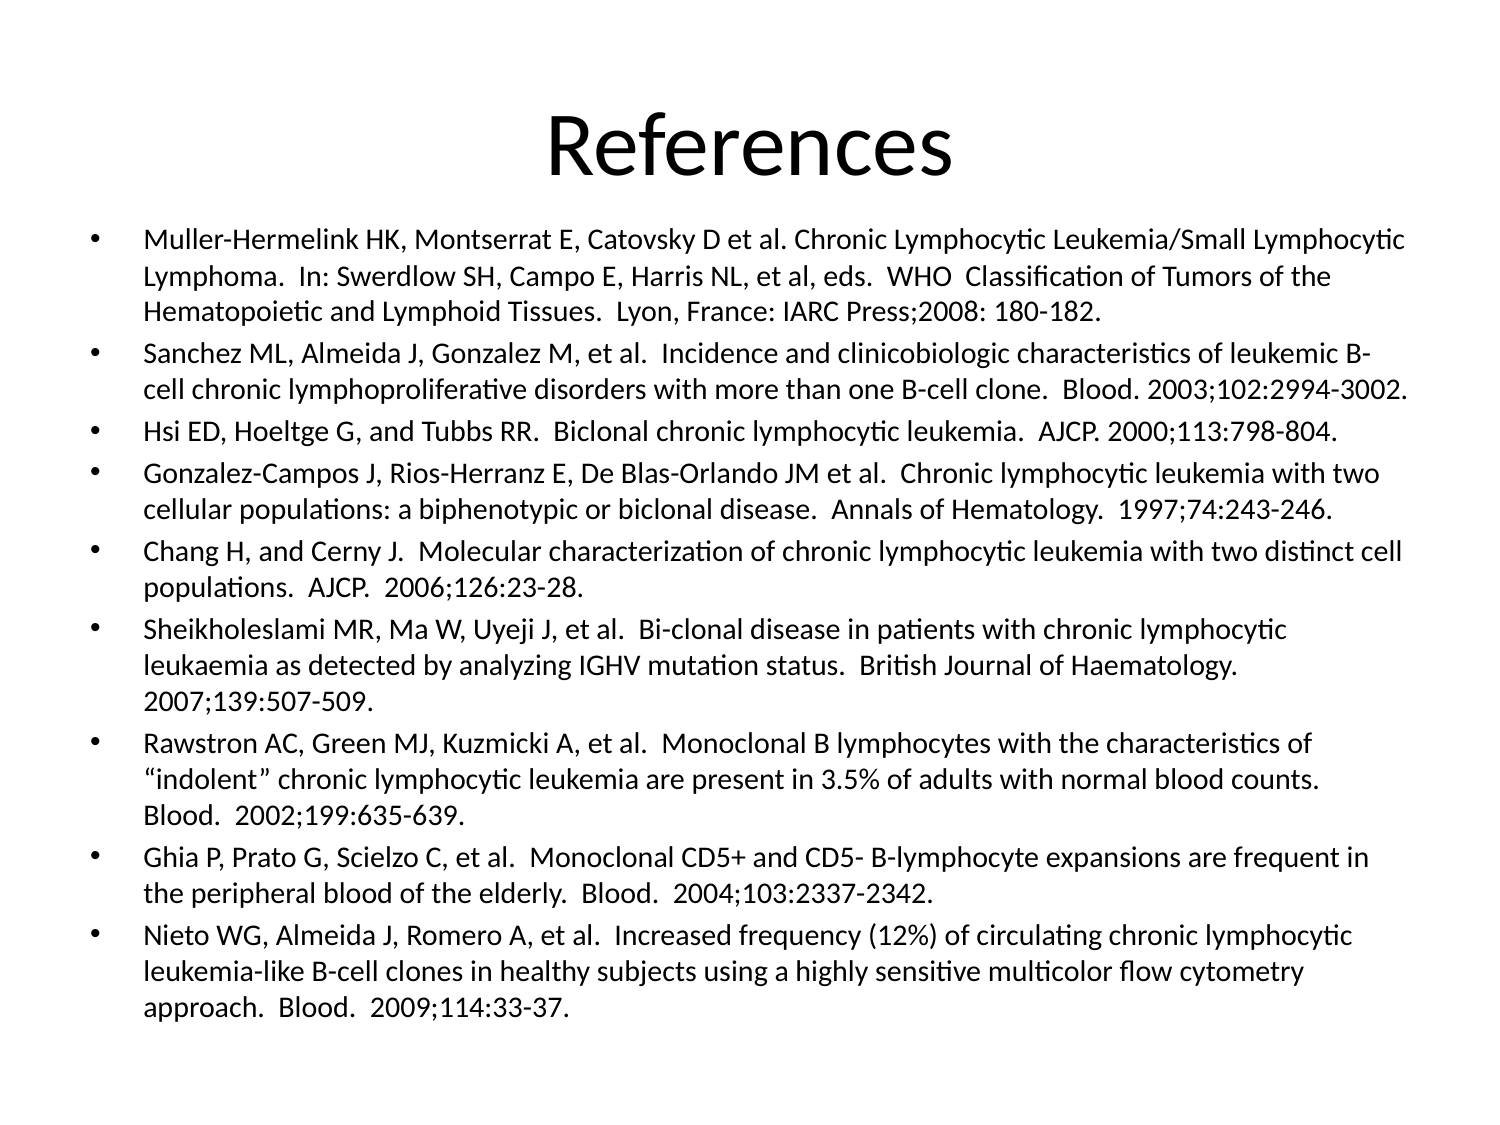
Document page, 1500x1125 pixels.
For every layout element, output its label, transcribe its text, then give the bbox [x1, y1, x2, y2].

list Muller-Hermelink HK, Montserrat E, Catovsky D et al. Chronic Lymphocytic Leukemia/Small Lymphocytic Lymphoma. In: Swerdlow SH, Campo E, Harris NL, et al, eds. WHO Classification of Tumors of the Hematopoietic and Lymphoid Tissues. Lyon, France: IARC Press;2008: 180-182. Sanchez ML, Almeida J, Gonzalez M, et al. Incidence and clinicobiologic characteristics of leukemic B-cell chronic lymphoproliferative disorders with more than one B-cell clone. Blood. 2003;102:2994-3002. Hsi ED, Hoeltge G, and Tubbs RR. Biclonal chronic lymphocytic leukemia. AJCP. 2000;113:798-804. Gonzalez-Campos J, Rios-Herranz E, De Blas-Orlando JM et al. Chronic lymphocytic leukemia with two cellular populations: a biphenotypic or biclonal disease. Annals of Hematology. 1997;74:243-246. Chang H, and Cerny J. Molecular characterization of chronic lymphocytic leukemia with two distinct cell populations. AJCP. 2006;126:23-28. Sheikholeslami MR, Ma W, Uyeji J, et al. Bi-clonal disease in patients with chronic lymphocytic leukaemia as detected by analyzing IGHV mutation status. British Journal of Haematology. 2007;139:507-509. Rawstron AC, Green MJ, Kuzmicki A, et al. Monoclonal B lymphocytes with the characteristics of “indolent” chronic lymphocytic leukemia are present in 3.5% of adults with normal blood counts. Blood. 2002;199:635-639. Ghia P, Prato G, Scielzo C, et al. Monoclonal CD5+ and CD5- B-lymphocyte expansions are frequent in the peripheral blood of the elderly. Blood. 2004;103:2337-2342. Nieto WG, Almeida J, Romero A, et al. Increased frequency (12%) of circulating chronic lymphocytic leukemia-like B-cell clones in healthy subjects using a highly sensitive multicolor flow cytometry approach. Blood. 2009;114:33-37. [74, 212, 1426, 1043]
title References [74, 44, 1426, 212]
